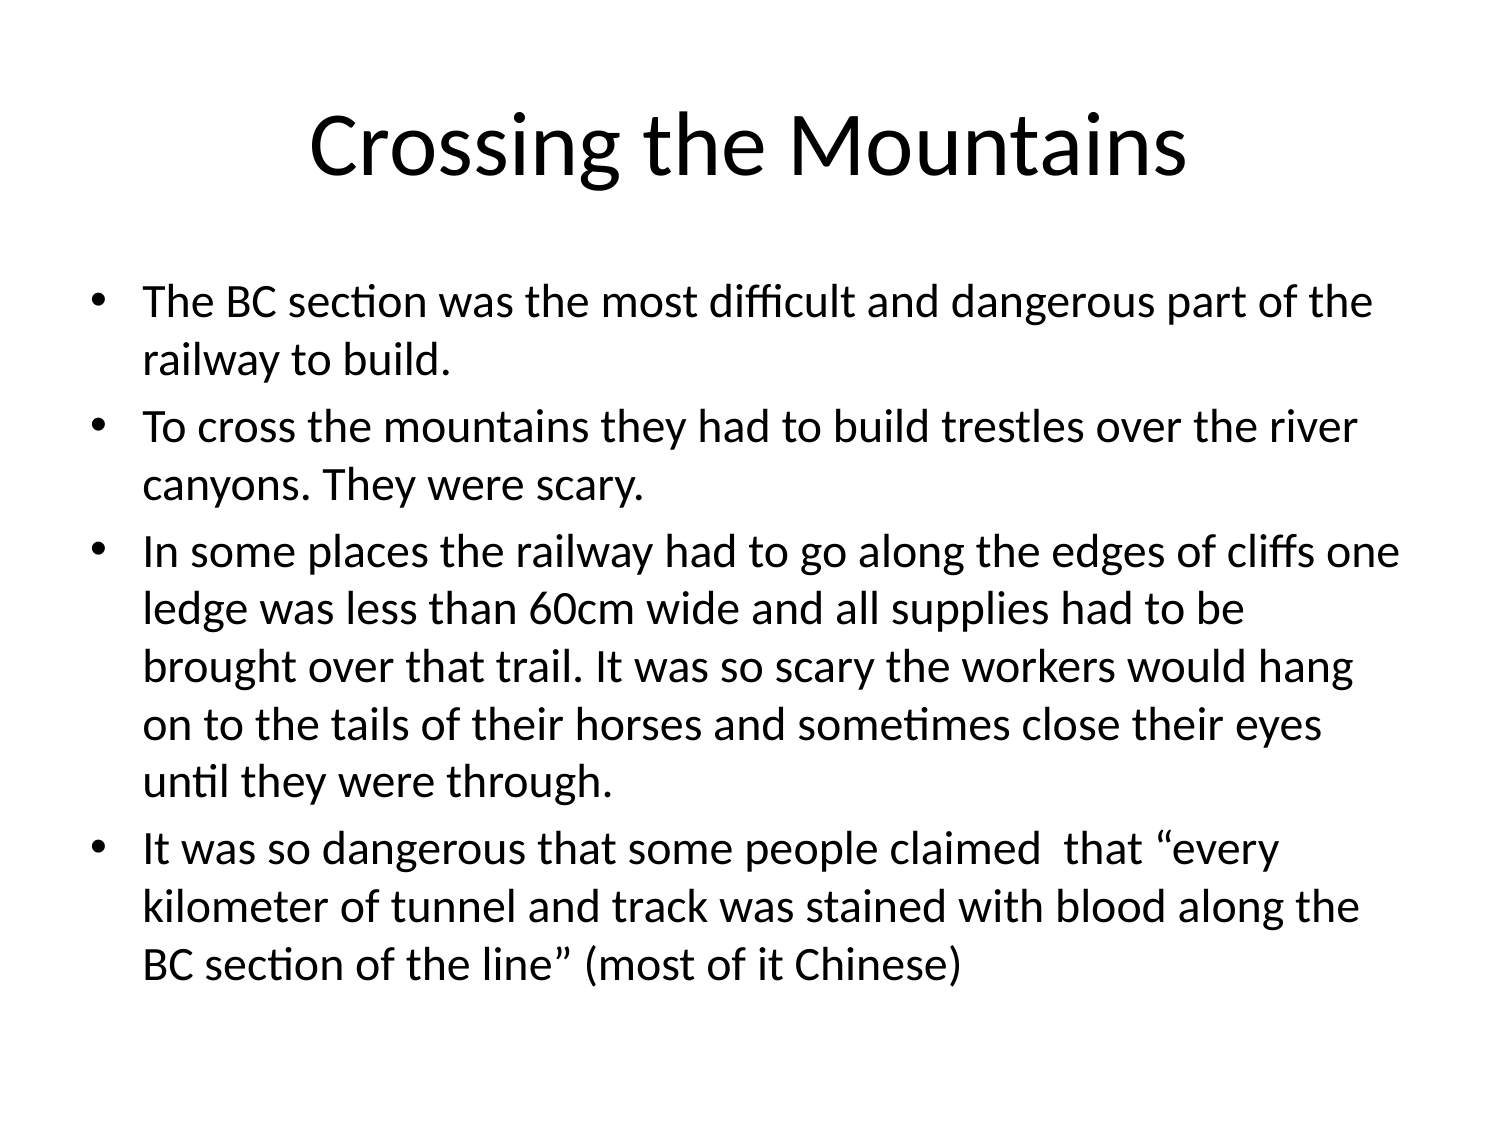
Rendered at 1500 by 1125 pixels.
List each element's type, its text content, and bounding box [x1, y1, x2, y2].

list The BC section was the most difficult and dangerous part of the railway to build. To cross the mountains they had to build trestles over the river canyons. They were scary. In some places the railway had to go along the edges of cliffs one ledge was less than 60cm wide and all supplies had to be brought over that trail. It was so scary the workers would hang on to the tails of their horses and sometimes close their eyes until they were through. It was so dangerous that some people claimed that “every kilometer of tunnel and track was stained with blood along the BC section of the line” (most of it Chinese) [75, 262, 1425, 1005]
title Crossing the Mountains [75, 45, 1425, 233]
